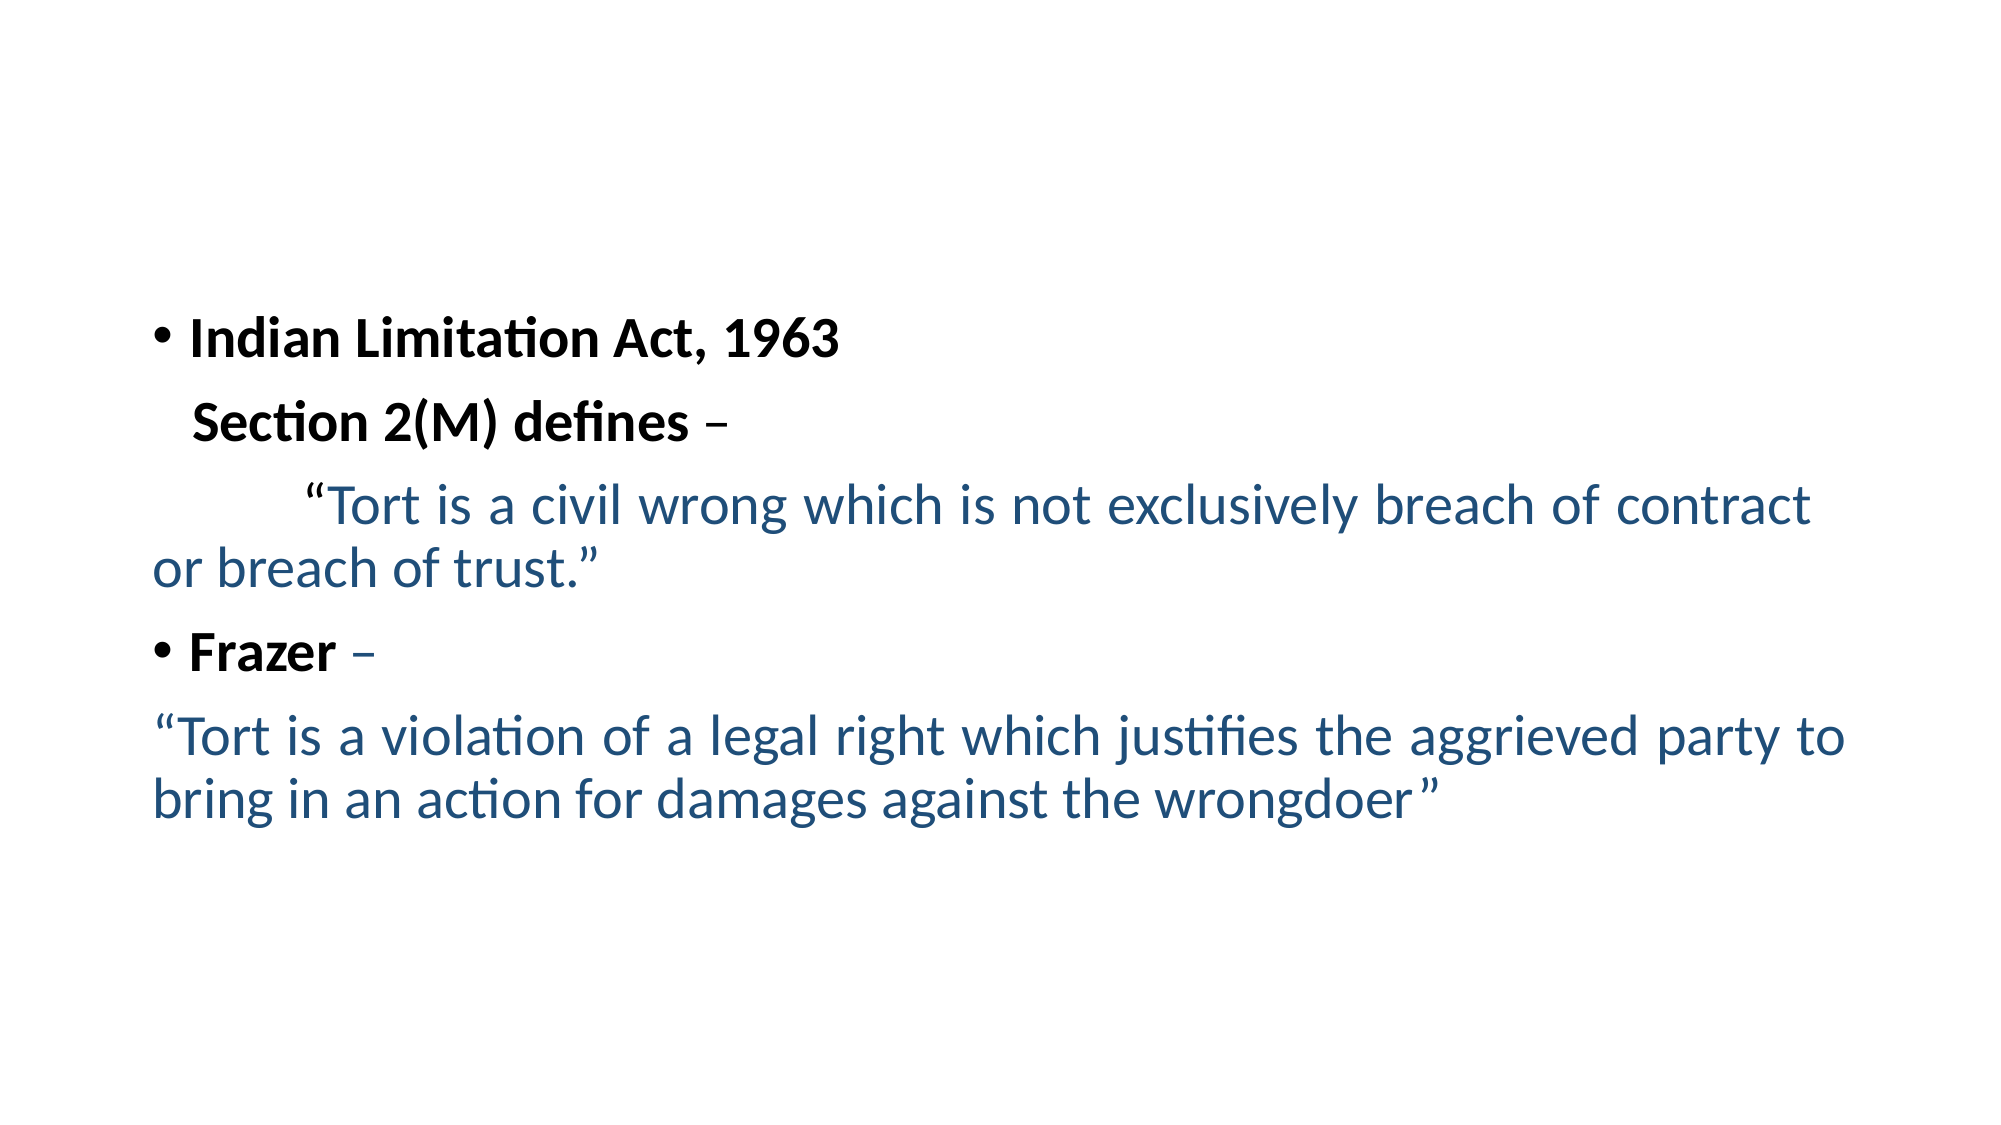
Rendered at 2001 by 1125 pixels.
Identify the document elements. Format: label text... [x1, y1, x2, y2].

list Indian Limitation Act, 1963 Section 2(M) defines – “Tort is a civil wrong which is not exclusively breach of contract or breach of trust.” Frazer – “Tort is a violation of a legal right which justifies the aggrieved party to bring in an action for damages against the wrongdoer” [137, 299, 1863, 1014]
